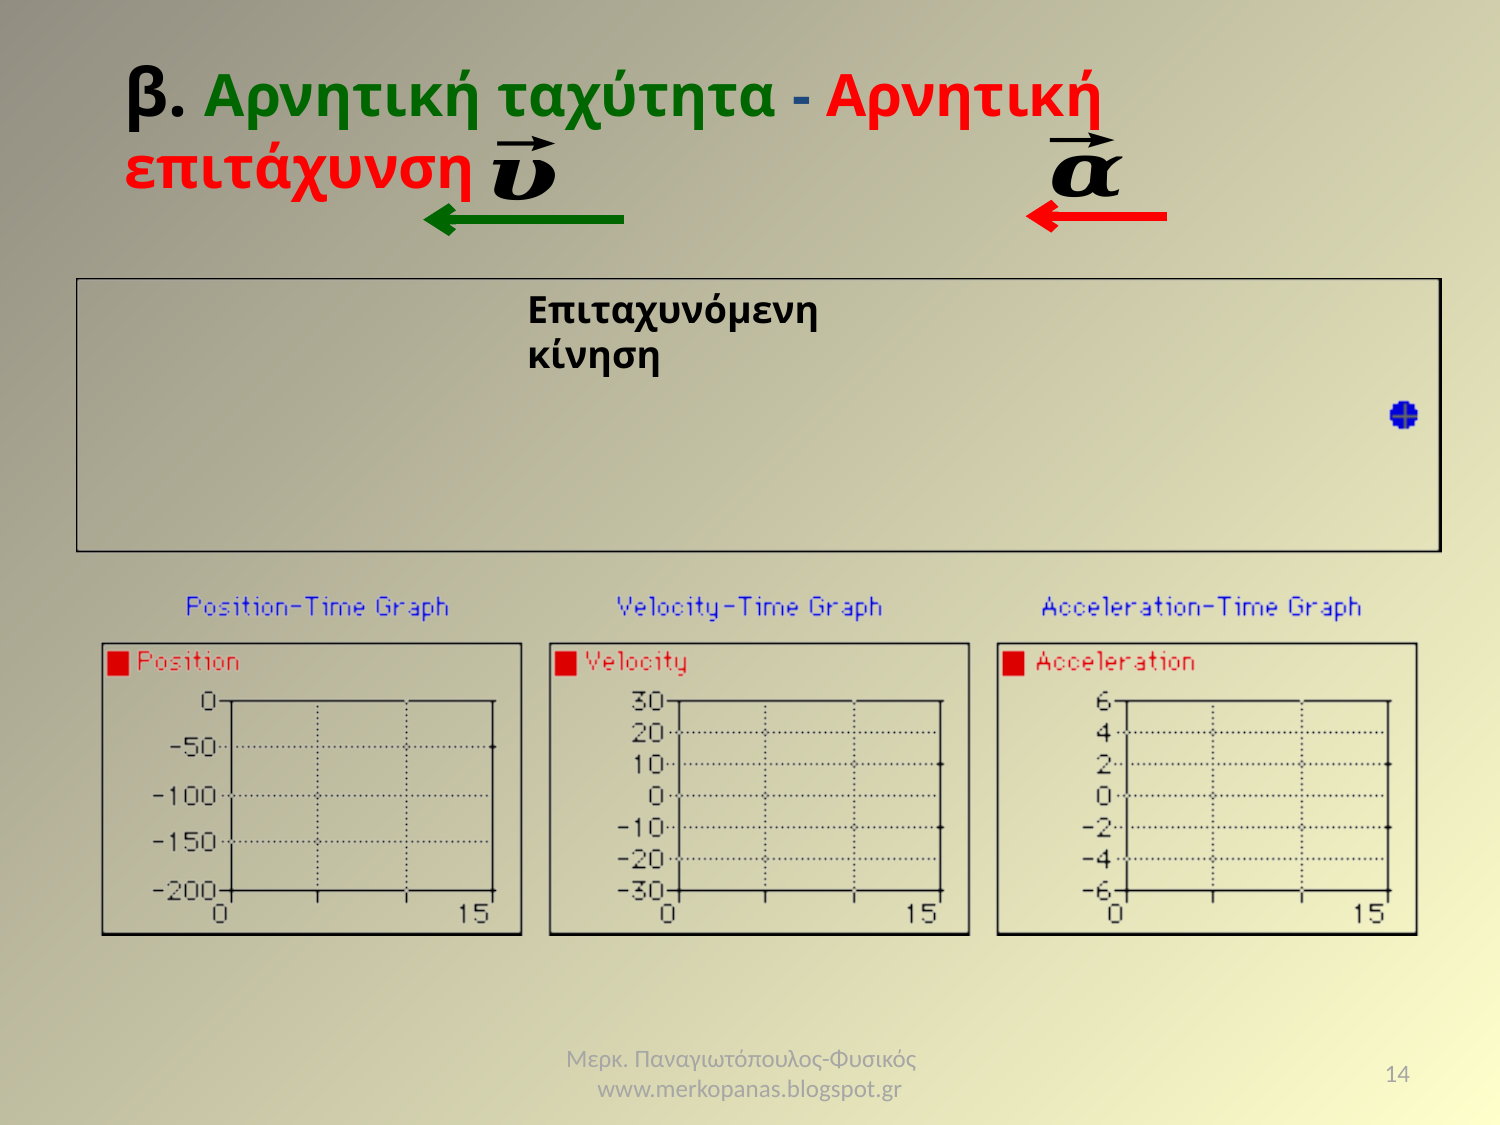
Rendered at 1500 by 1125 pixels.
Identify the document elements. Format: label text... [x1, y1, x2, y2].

picture [76, 278, 1442, 936]
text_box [422, 129, 1168, 220]
slide_number 14 [1074, 1042, 1425, 1103]
text_box β. Αρνητική ταχύτητα - Αρνητική επιτάχυνση [109, 42, 1414, 208]
footer Μερκ. Παναγιωτόπουλος-Φυσικός www.merkopanas.blogspot.gr [512, 1042, 988, 1103]
